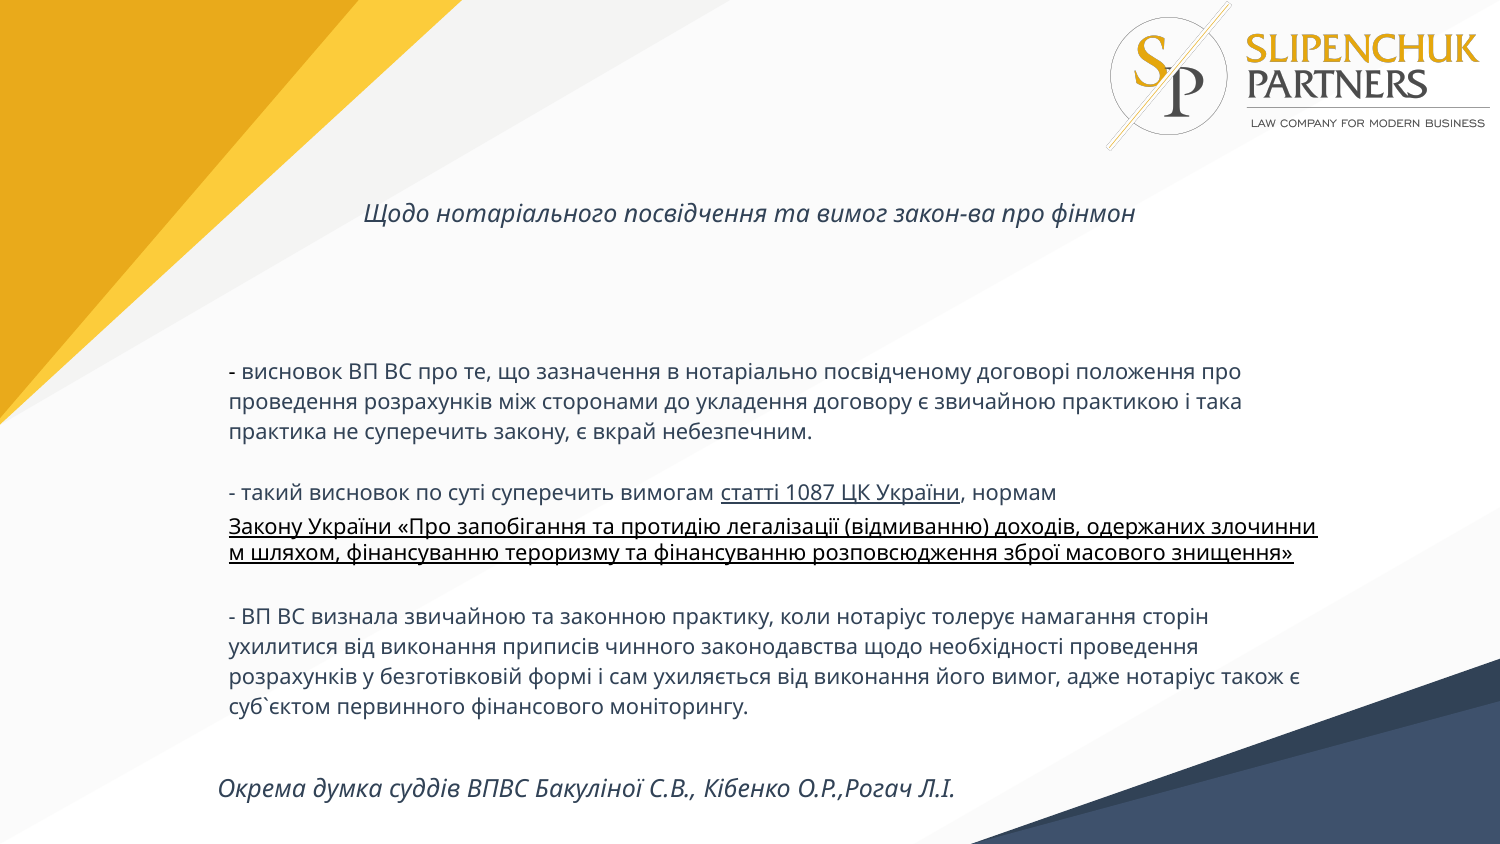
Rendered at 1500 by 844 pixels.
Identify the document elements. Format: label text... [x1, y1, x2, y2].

picture [1104, 0, 1492, 153]
text_box Щодо нотаріального посвідчення та вимог закон-ва про фінмон [348, 173, 1276, 243]
title Окрема думка суддів ВПВС Бакуліної С.В., Кібенко О.Р.,Рогач Л.І. [45, 748, 973, 818]
text_box - висновок ВП ВС про те, що зазначення в нотаріально посвідченому договорі положення про проведення розрахунків між сторонами до укладення договору є звичайною практикою і така практика не суперечить закону, є вкрай небезпечним. - такий висновок по суті суперечить вимогам статті 1087 ЦК України, нормам Закону України «Про запобігання та протидію легалізації (відмиванню) доходів, одержаних злочинним шляхом, фінансуванню тероризму та фінансуванню розповсюдження зброї масового знищення» - ВП ВС визнала звичайною та законною практику, коли нотаріус толерує намагання сторін ухилитися від виконання приписів чинного законодавства щодо необхідності проведення розрахунків у безготівковій формі і сам ухиляється від виконання його вимог, адже нотаріус також є суб`єктом первинного фінансового моніторингу. [213, 264, 1335, 708]
